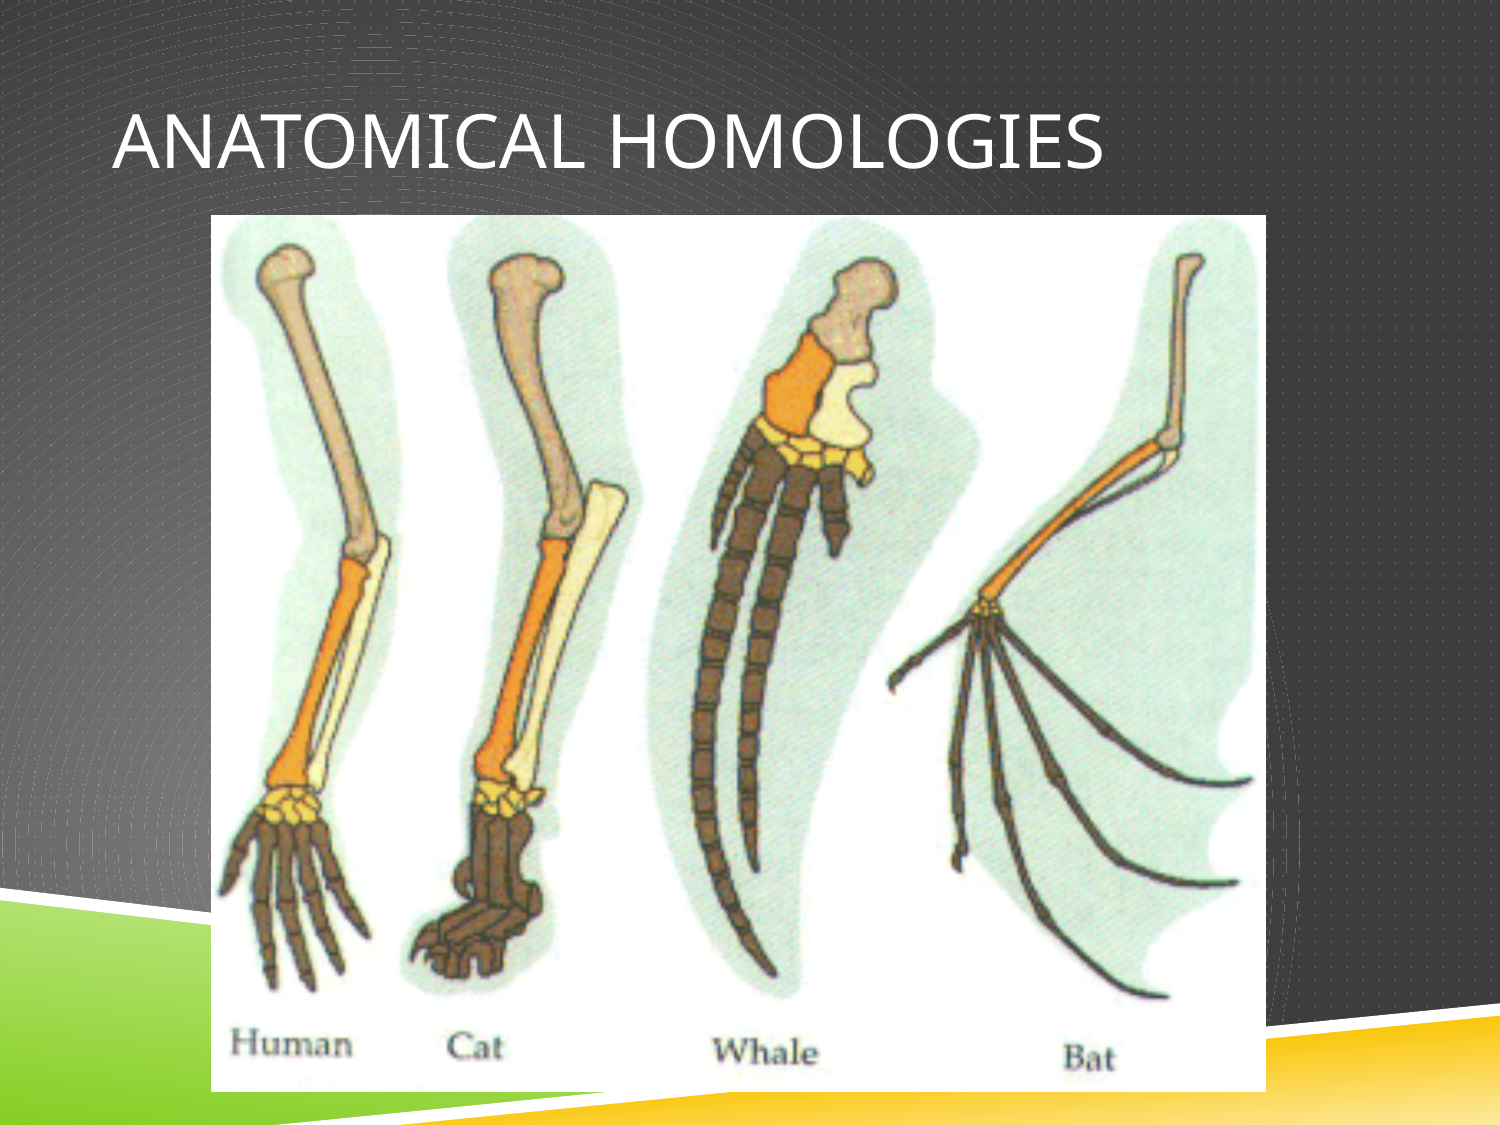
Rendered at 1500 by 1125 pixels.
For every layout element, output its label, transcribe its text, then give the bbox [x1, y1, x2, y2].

title Anatomical Homologies [112, 45, 1388, 233]
picture [210, 214, 1266, 1092]
